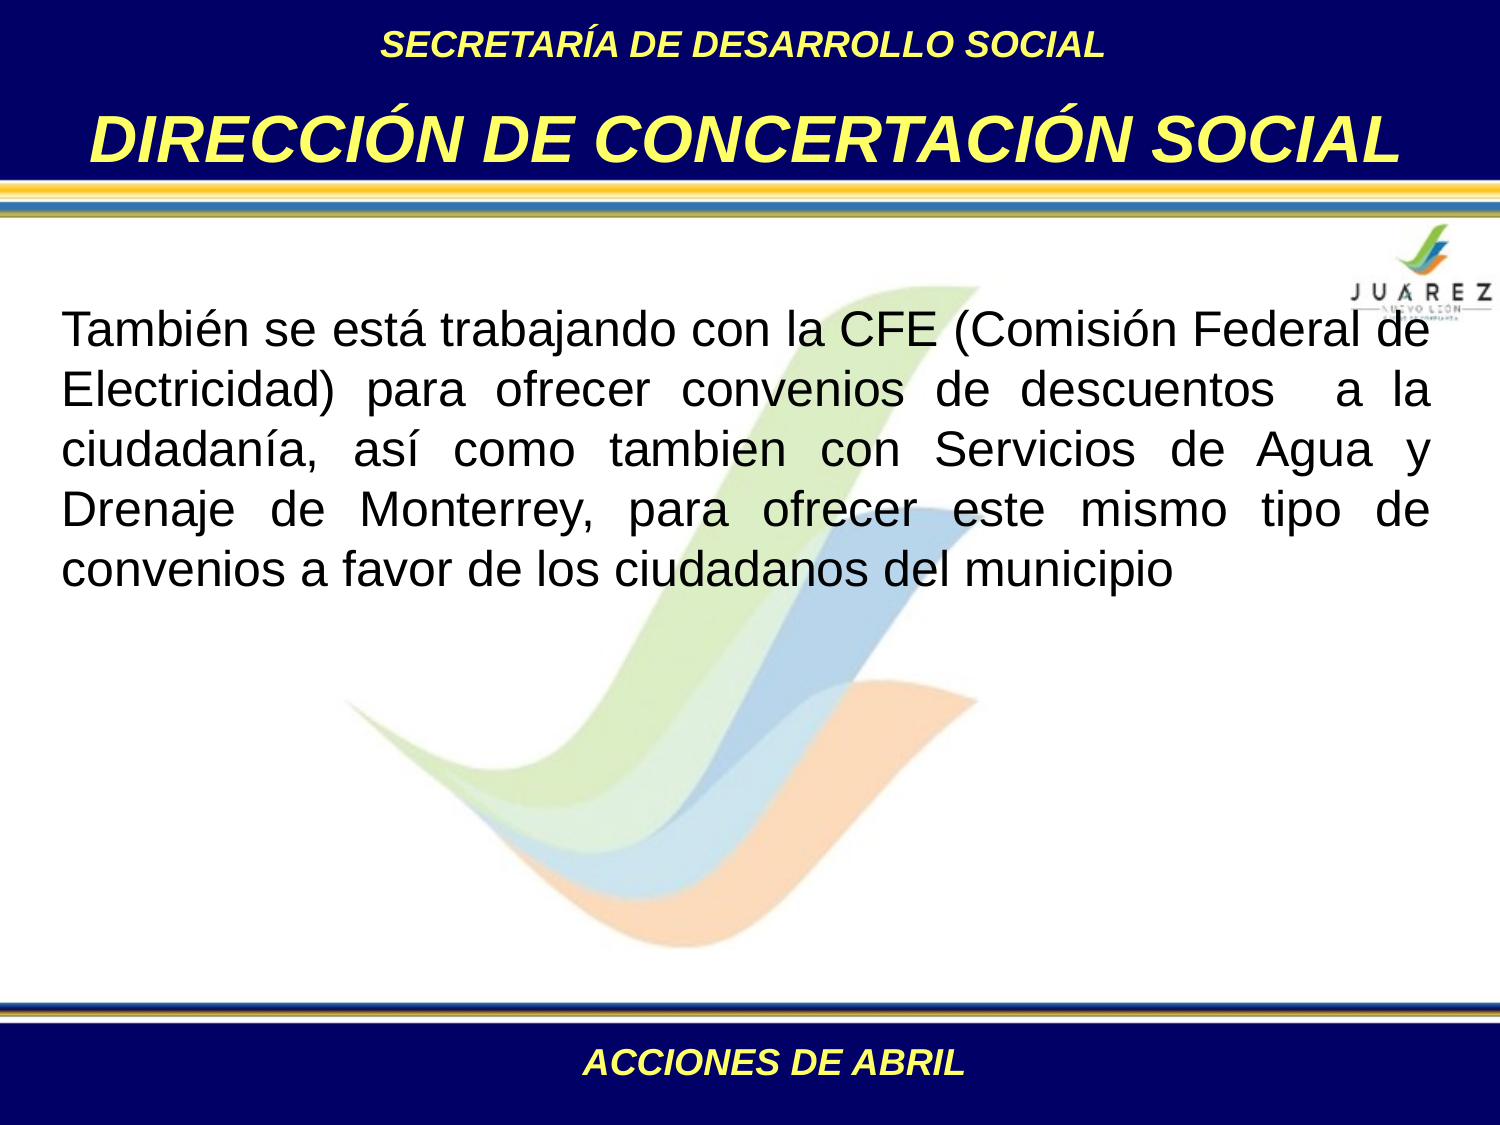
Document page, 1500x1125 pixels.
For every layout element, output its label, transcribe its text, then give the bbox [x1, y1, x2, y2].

text_box También se está trabajando con la CFE (Comisión Federal de Electricidad) para ofrecer convenios de descuentos a la ciudadanía, así como tambien con Servicios de Agua y Drenaje de Monterrey, para ofrecer este mismo tipo de convenios a favor de los ciudadanos del municipio [47, 289, 1447, 604]
picture [0, 183, 1500, 1125]
text_box ACCIONES DE ABRIL [567, 1030, 992, 1091]
picture [0, 0, 1500, 88]
text_box SECRETARÍA DE DESARROLLO SOCIAL [365, 12, 1122, 73]
text_box DIRECCIÓN DE CONCERTACIÓN SOCIAL [0, 88, 1500, 183]
